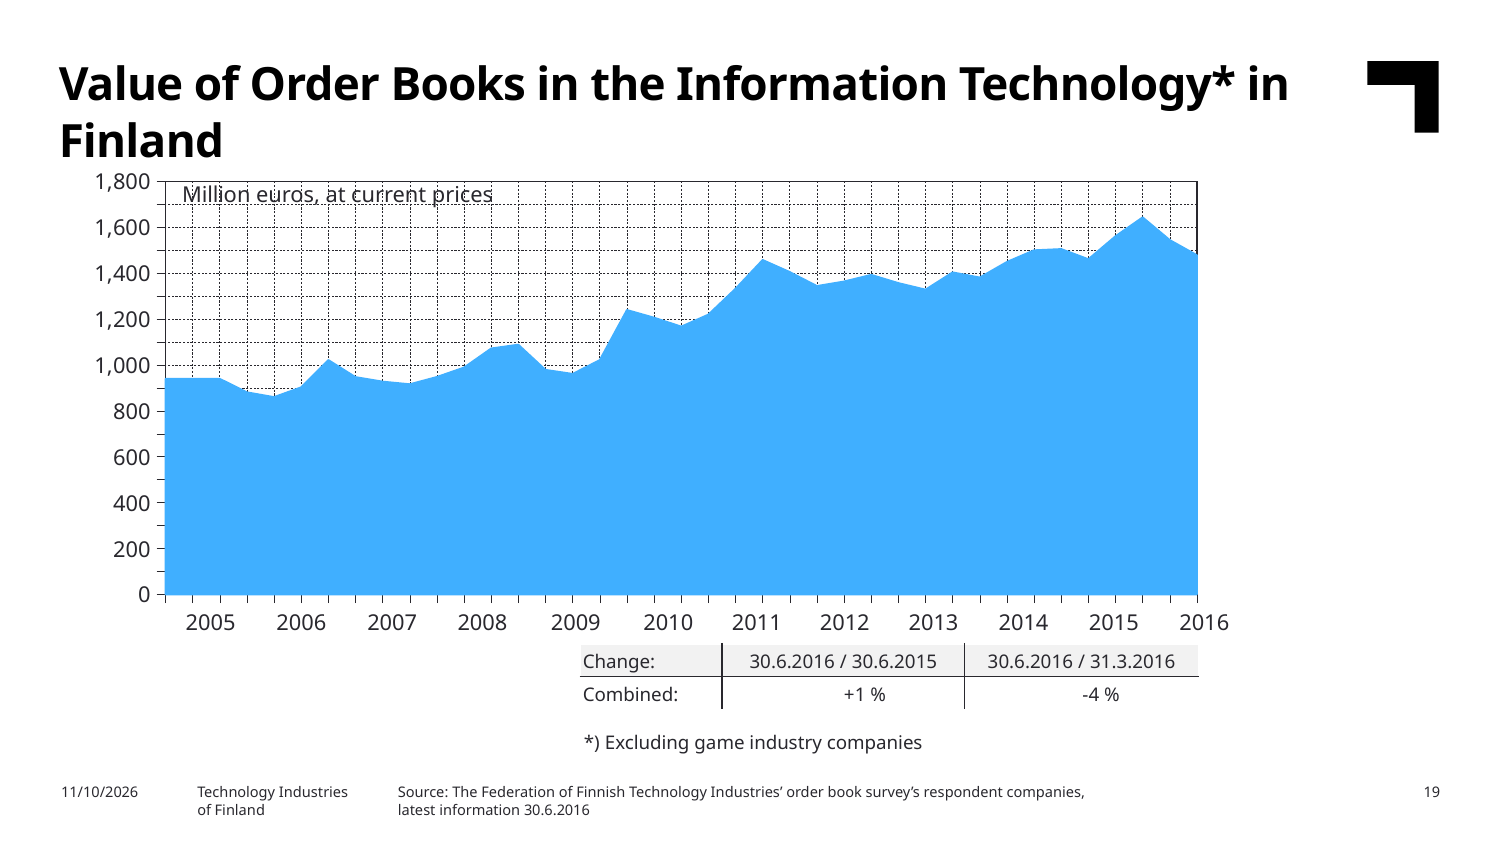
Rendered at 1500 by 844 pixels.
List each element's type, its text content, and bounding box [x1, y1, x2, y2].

text_box *) Excluding game industry companies [569, 723, 1007, 761]
slide_number 19 [1313, 775, 1456, 803]
list Value of Order Books in the Information Technology* in Finland [41, 46, 1353, 153]
footer Technology Industries of Finland [182, 775, 449, 803]
chart [62, 166, 1440, 635]
table_header 30.6.2016 / 30.6.2015 [723, 645, 964, 676]
table_cell Combined: [581, 677, 721, 709]
table_header Change: [581, 645, 721, 676]
table_cell +1 % [723, 677, 964, 709]
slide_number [46, 775, 182, 803]
table_cell -4 % [965, 677, 1198, 709]
table_header 30.6.2016 / 31.3.2016 [965, 645, 1198, 676]
list Source: The Federation of Finnish Technology Industries’ order book survey’s respondent companies, latest information 30.6.2016 [382, 775, 1122, 816]
